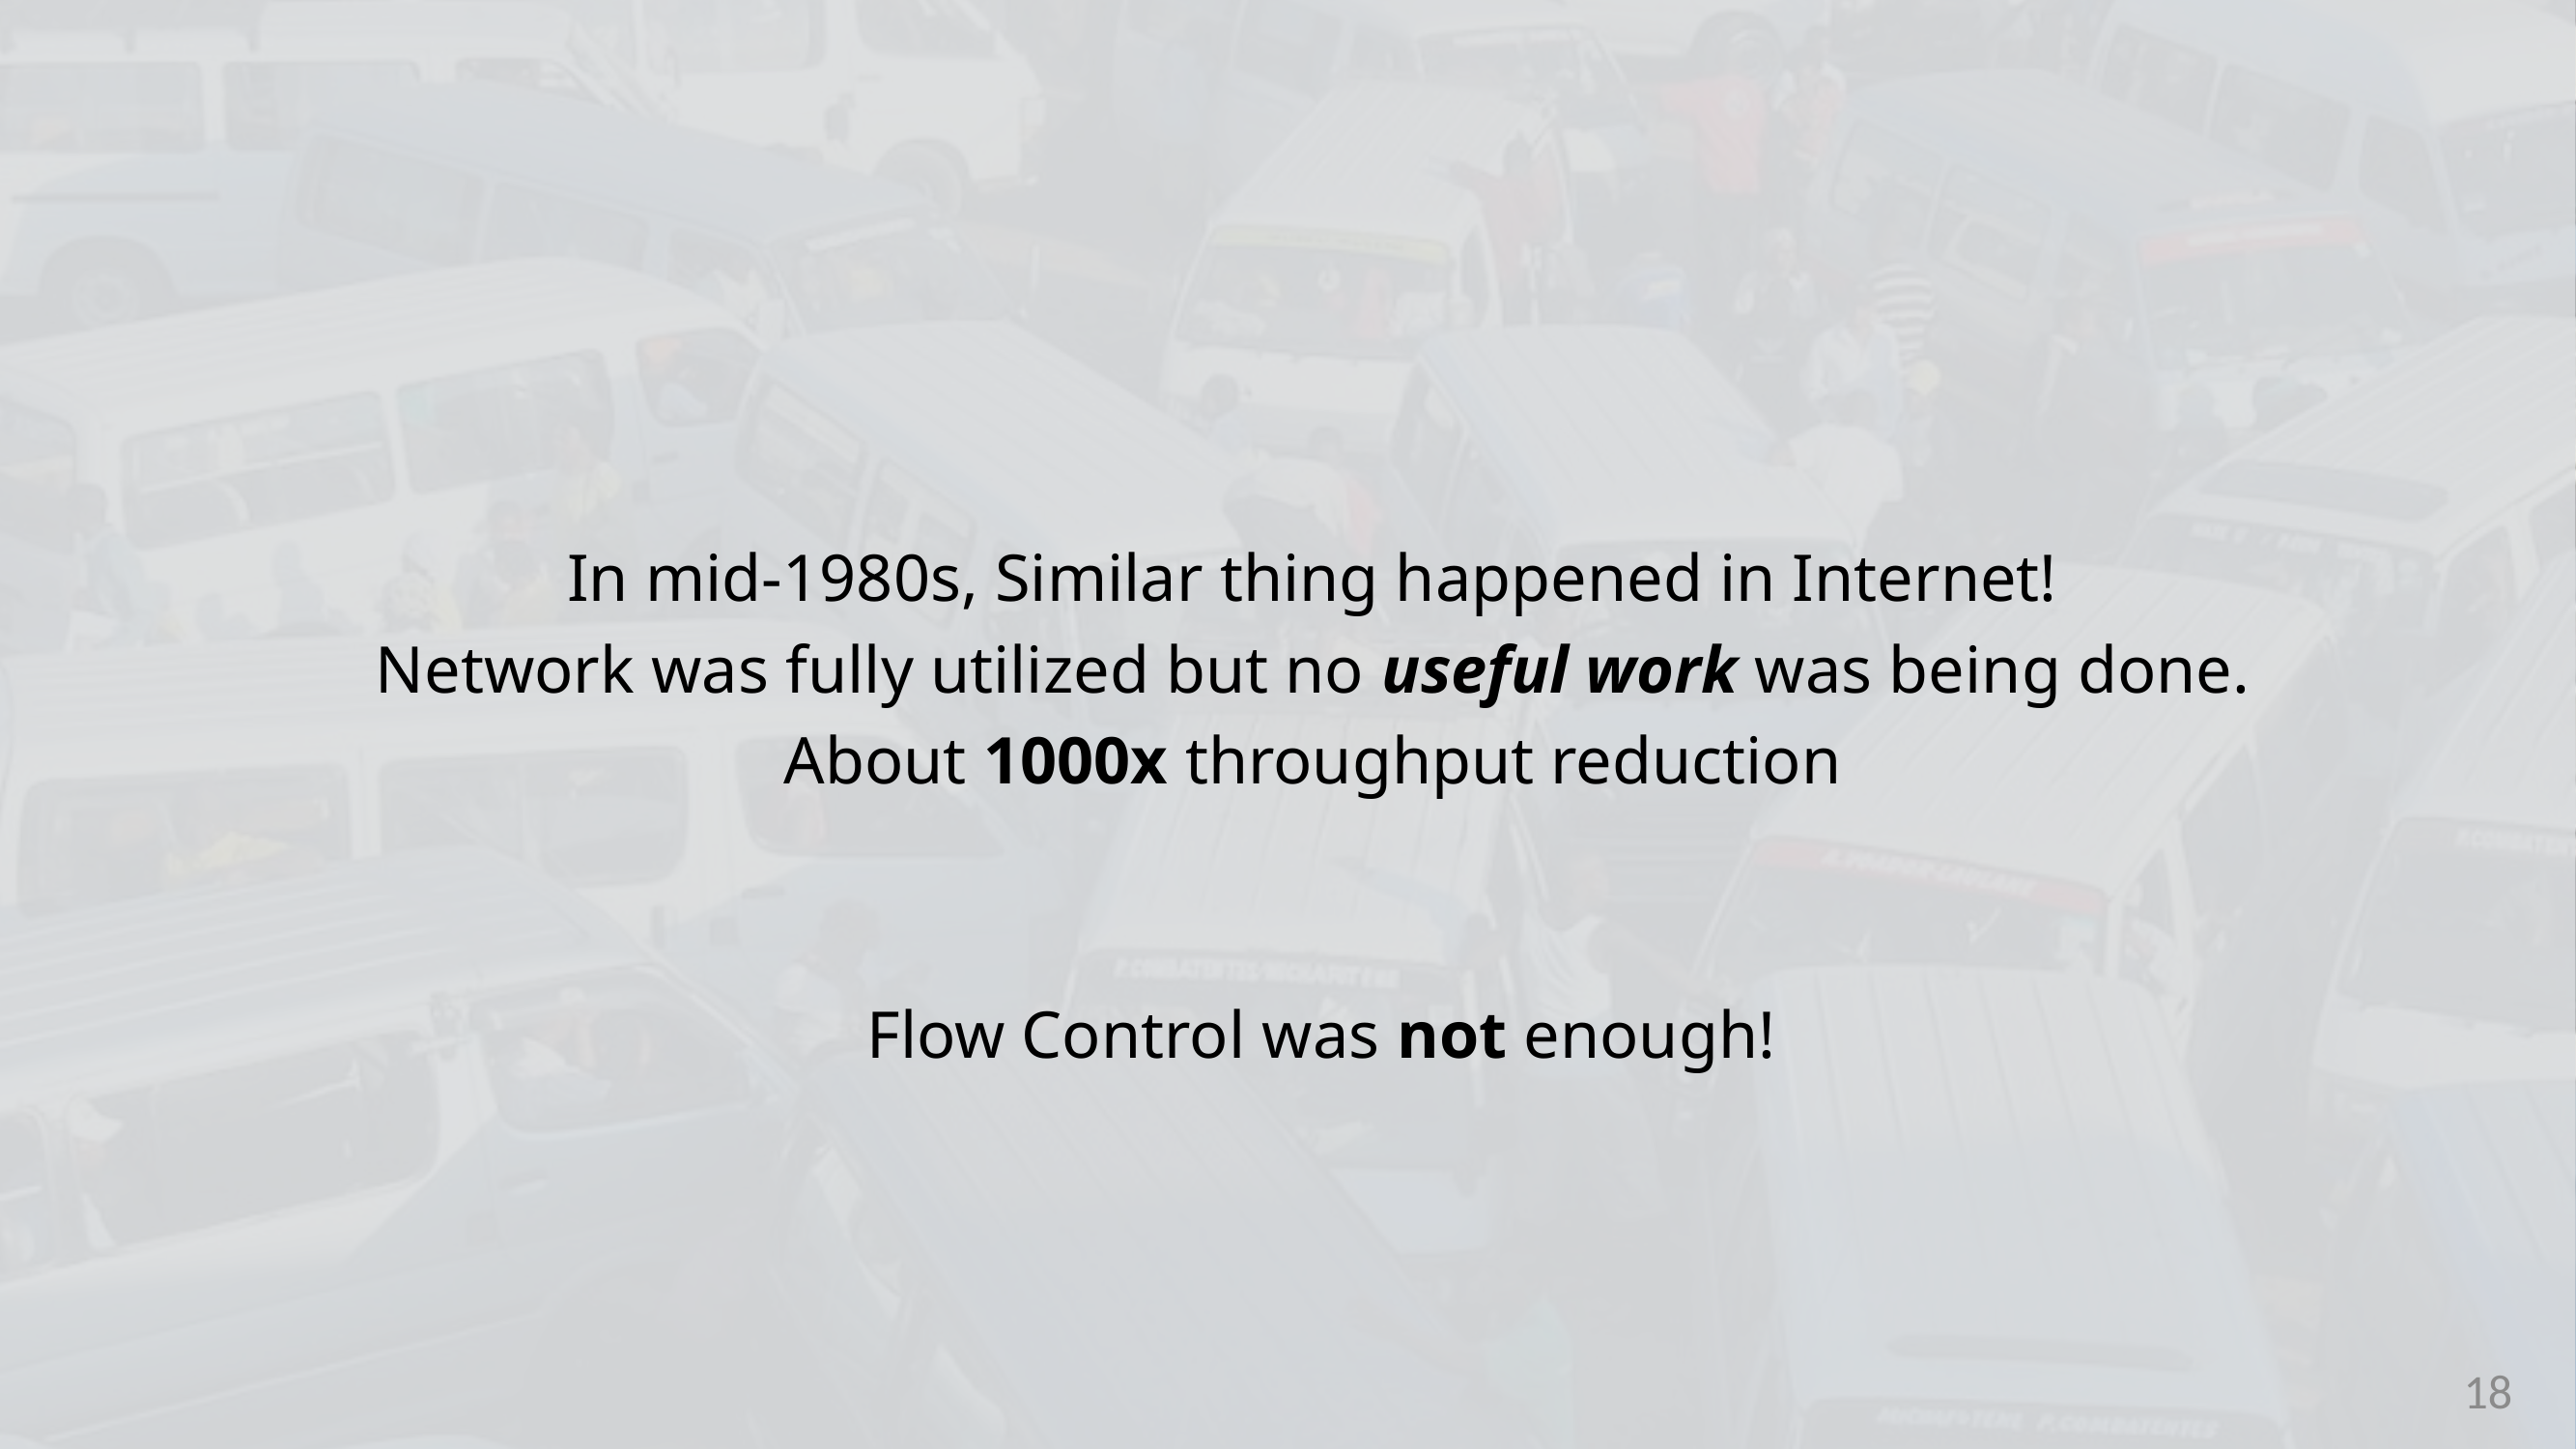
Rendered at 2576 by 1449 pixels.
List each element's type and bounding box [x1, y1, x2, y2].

list [0, 0, 2576, 1449]
